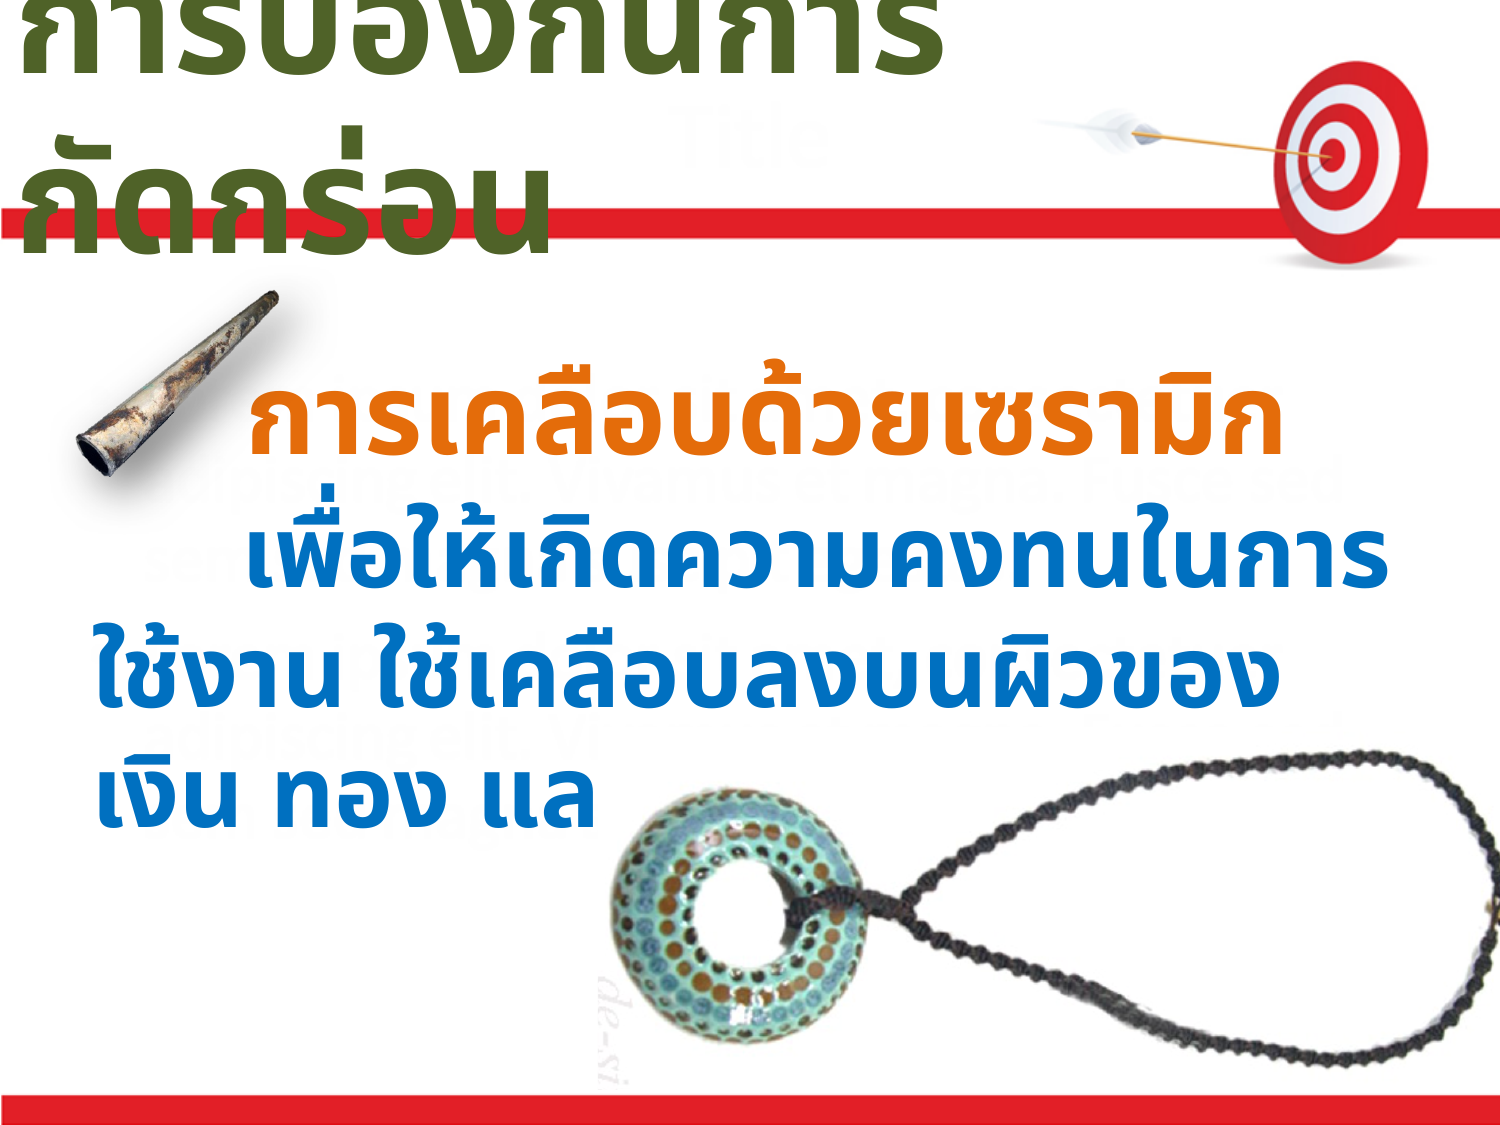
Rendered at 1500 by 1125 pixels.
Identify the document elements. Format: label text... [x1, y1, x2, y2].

text_box เพื่อให้เกิดความคงทนในการใช้งาน ใช้เคลือบลงบนผิวของ เงิน ทอง และบรอนซ์ [1234, 479, 1412, 727]
text_box การเคลือบด้วยเซรามิก [327, 337, 1413, 482]
picture [0, 210, 1500, 1125]
text_box การป้องกันการกัดกร่อน [0, 0, 1500, 210]
text_box เพื่อให้เกิดความคงทนในการใช้งาน ใช้เคลือบลงบนผิวของ เงิน ทอง และบรอนซ์ [76, 479, 862, 855]
